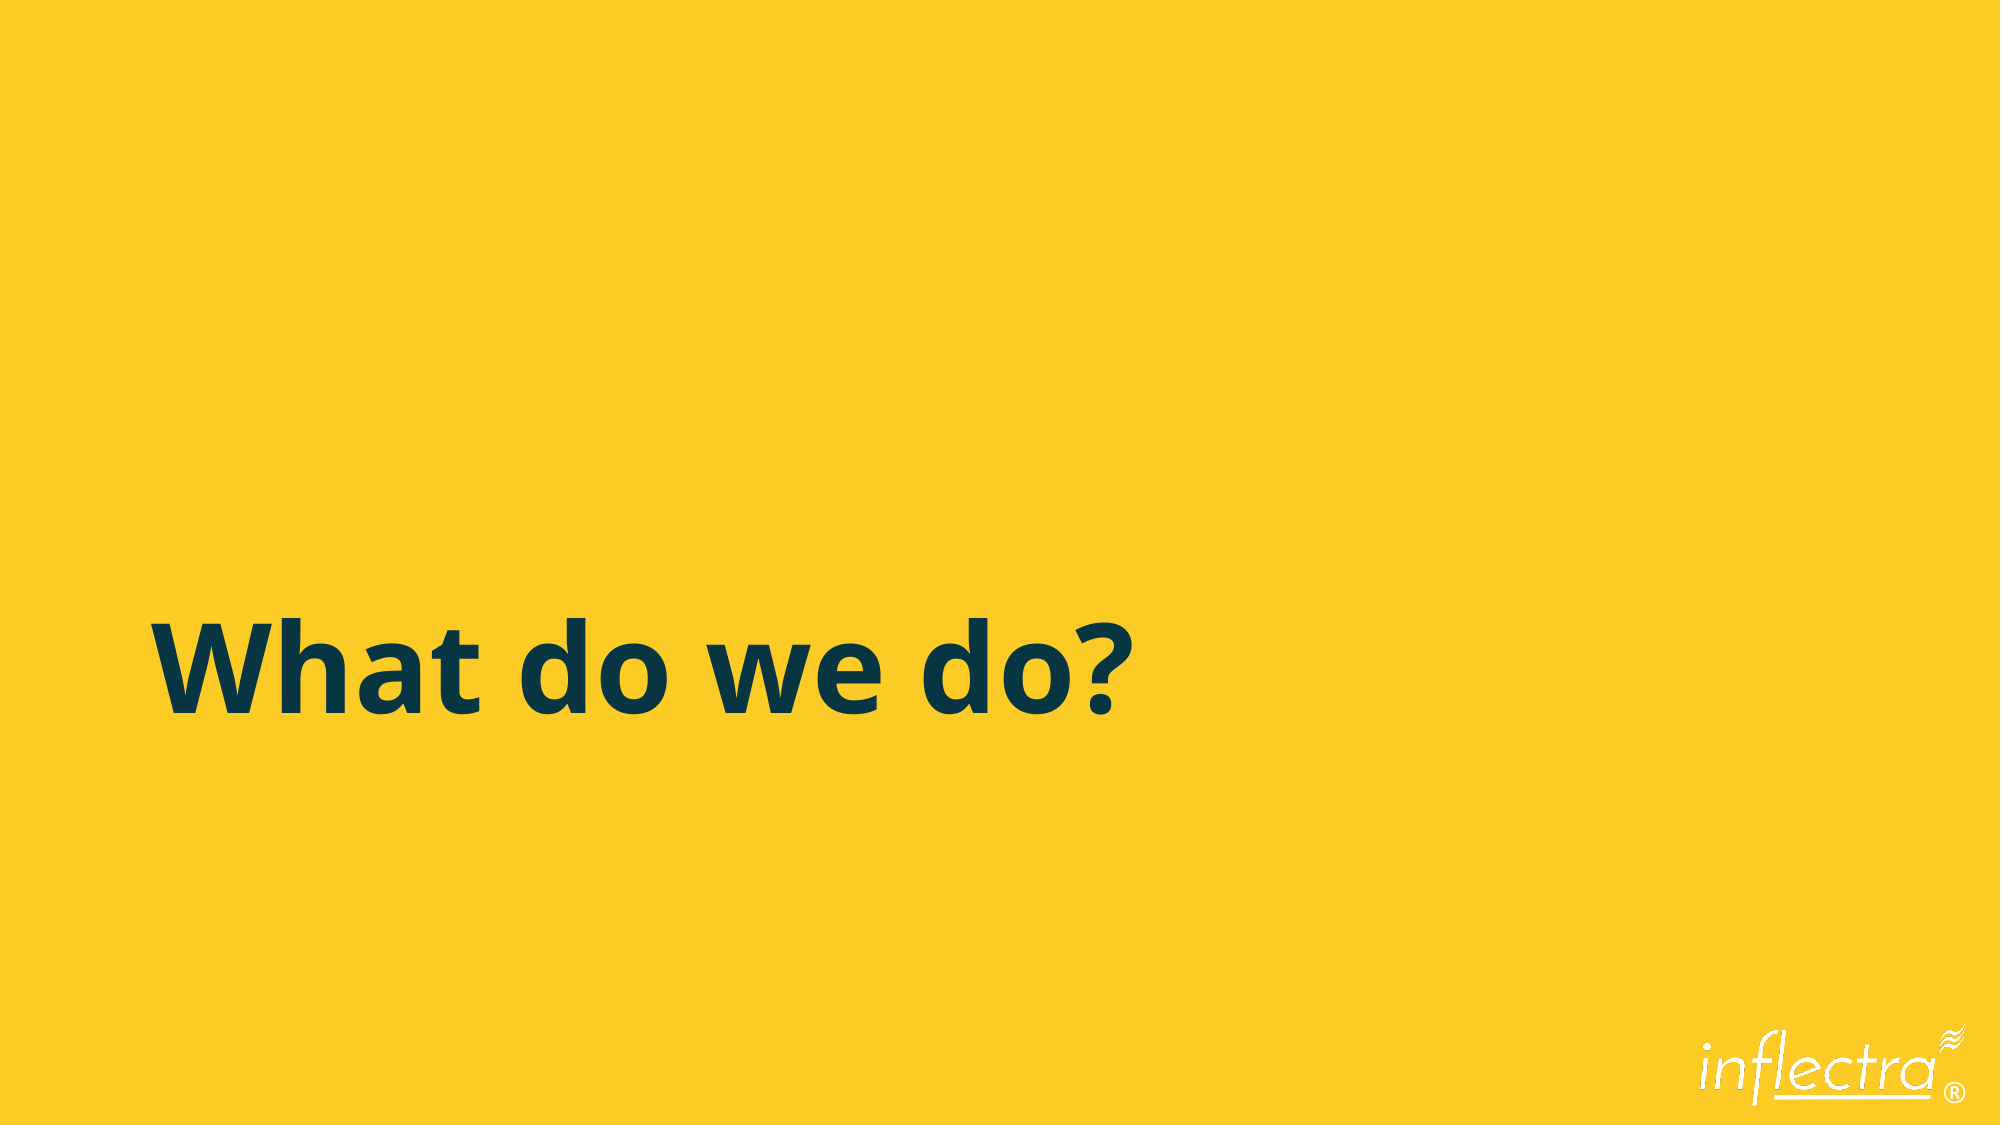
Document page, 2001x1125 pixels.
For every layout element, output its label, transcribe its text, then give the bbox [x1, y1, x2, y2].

title What do we do? [136, 280, 1862, 749]
picture [1692, 1017, 1971, 1112]
